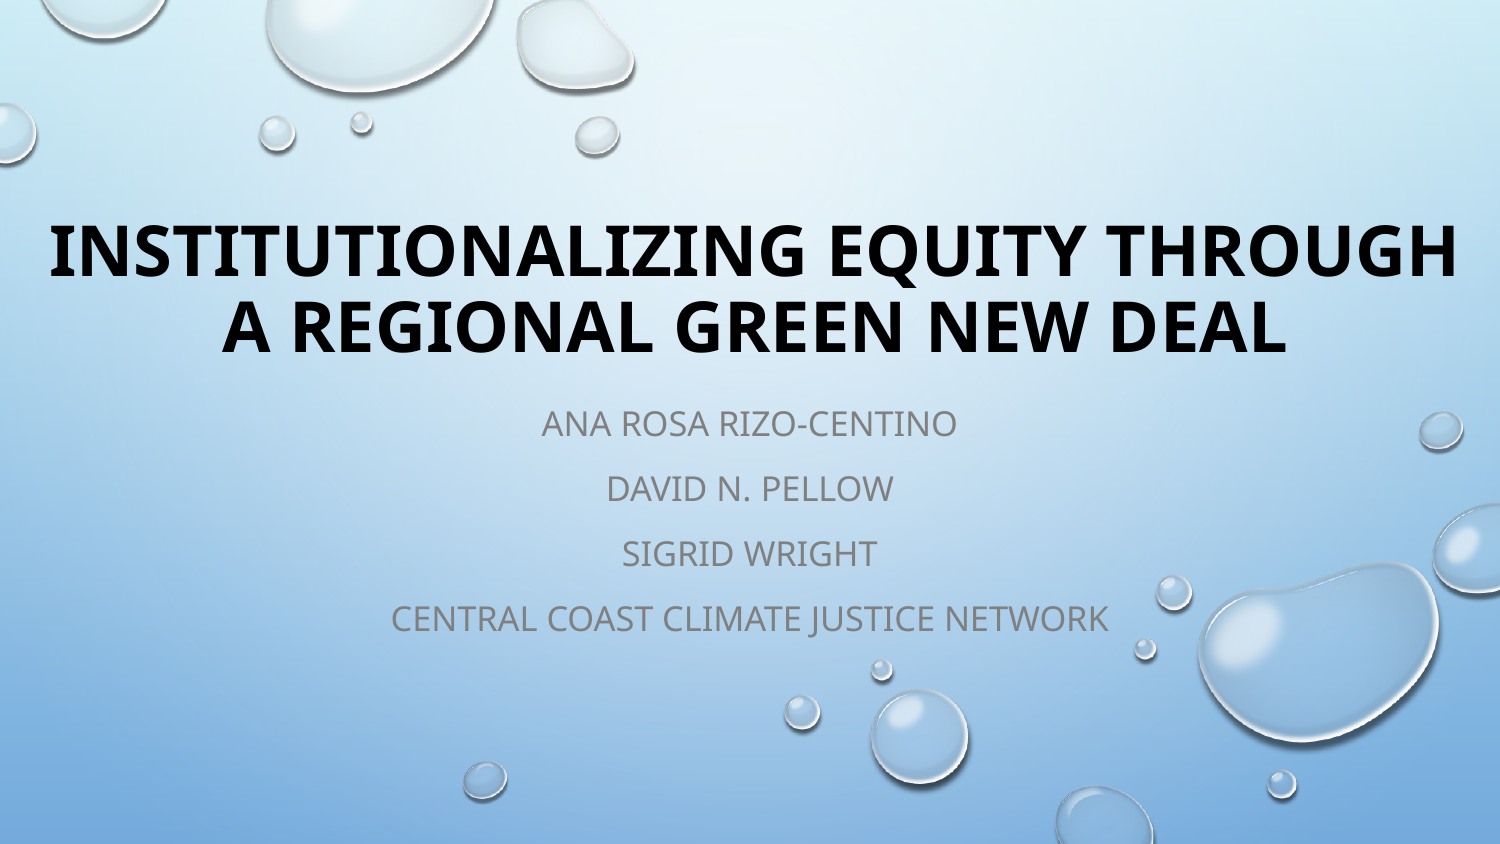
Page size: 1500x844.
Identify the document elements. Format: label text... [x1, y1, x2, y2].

subtitle Ana Rosa Rizo-Centino David N. Pellow Sigrid Wright Central coast climate justice network [349, 386, 1151, 844]
picture [0, 0, 1500, 844]
title Institutionalizing Equity through a Regional Green New Deal [27, 141, 1484, 376]
